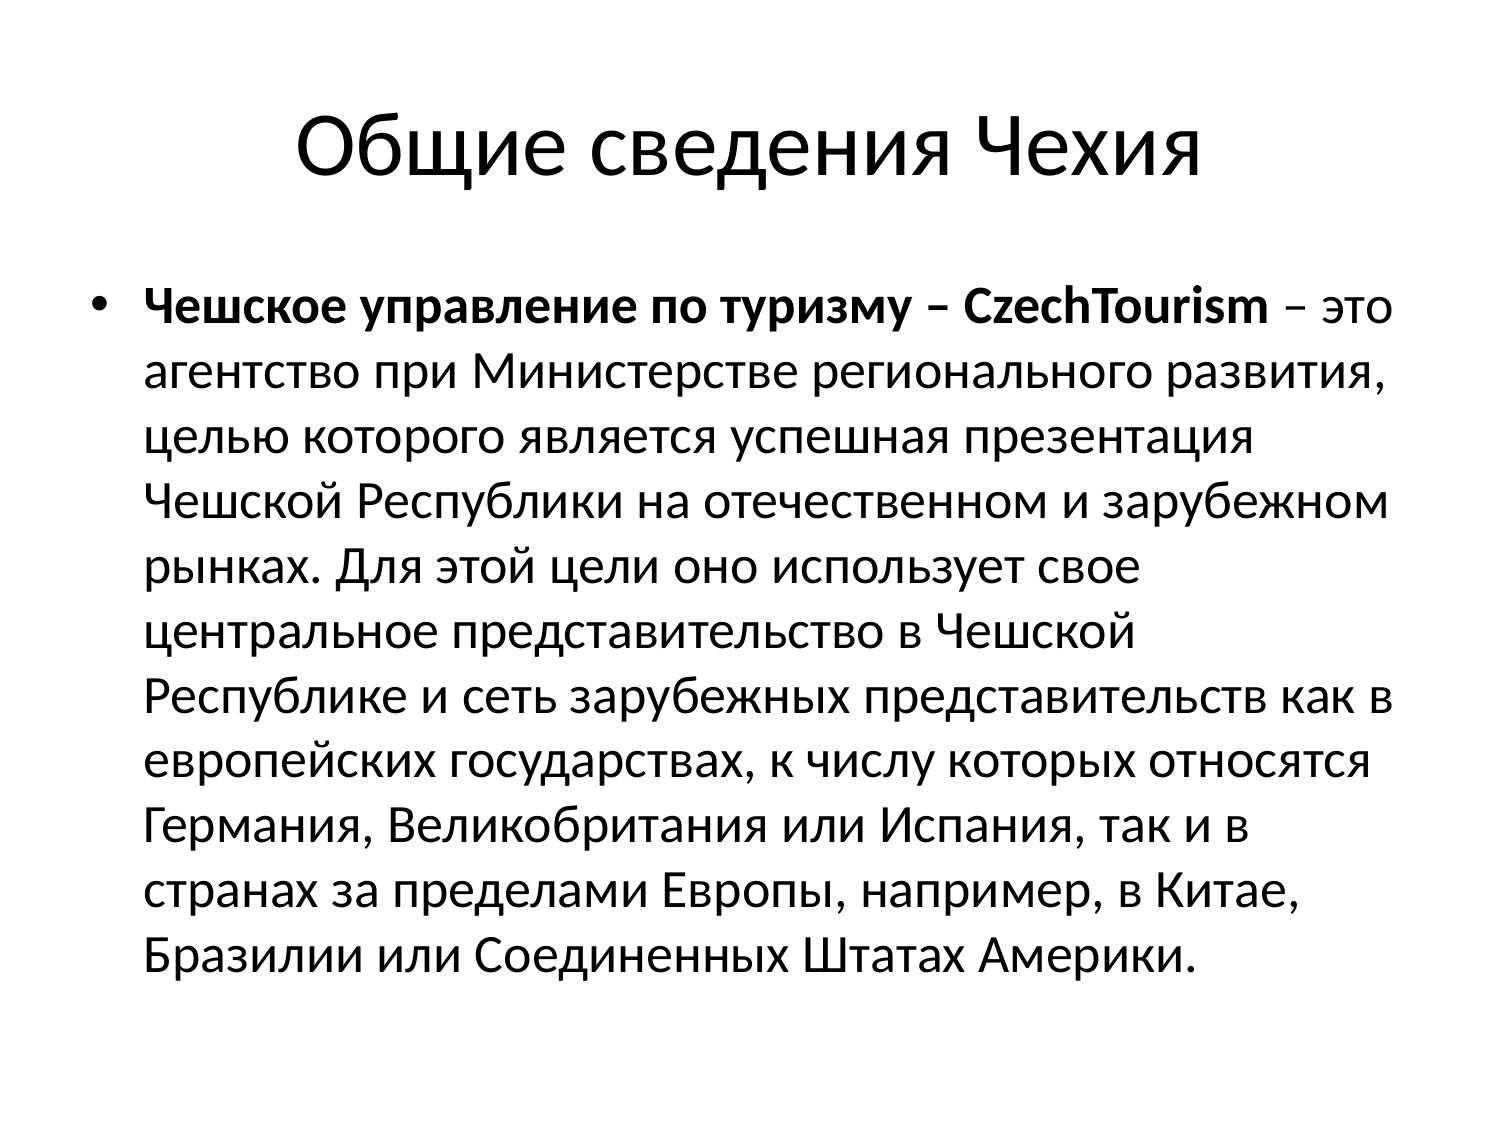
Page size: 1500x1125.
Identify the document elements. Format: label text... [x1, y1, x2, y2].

list Чешское управление по туризму – CzechTourism – это агентство при Министерстве регионального развития, целью которого является успешная презентация Чешской Республики на отечественном и зарубежном рынках. Для этой цели оно использует свое центральное представительство в Чешской Республике и сеть зарубежных представительств как в европейских государствах, к числу которых относятся Германия, Великобритания или Испания, так и в странах за пределами Европы, например, в Китае, Бразилии или Соединенных Штатах Америки. [75, 262, 1425, 1005]
title Общие сведения Чехия [75, 45, 1425, 233]
